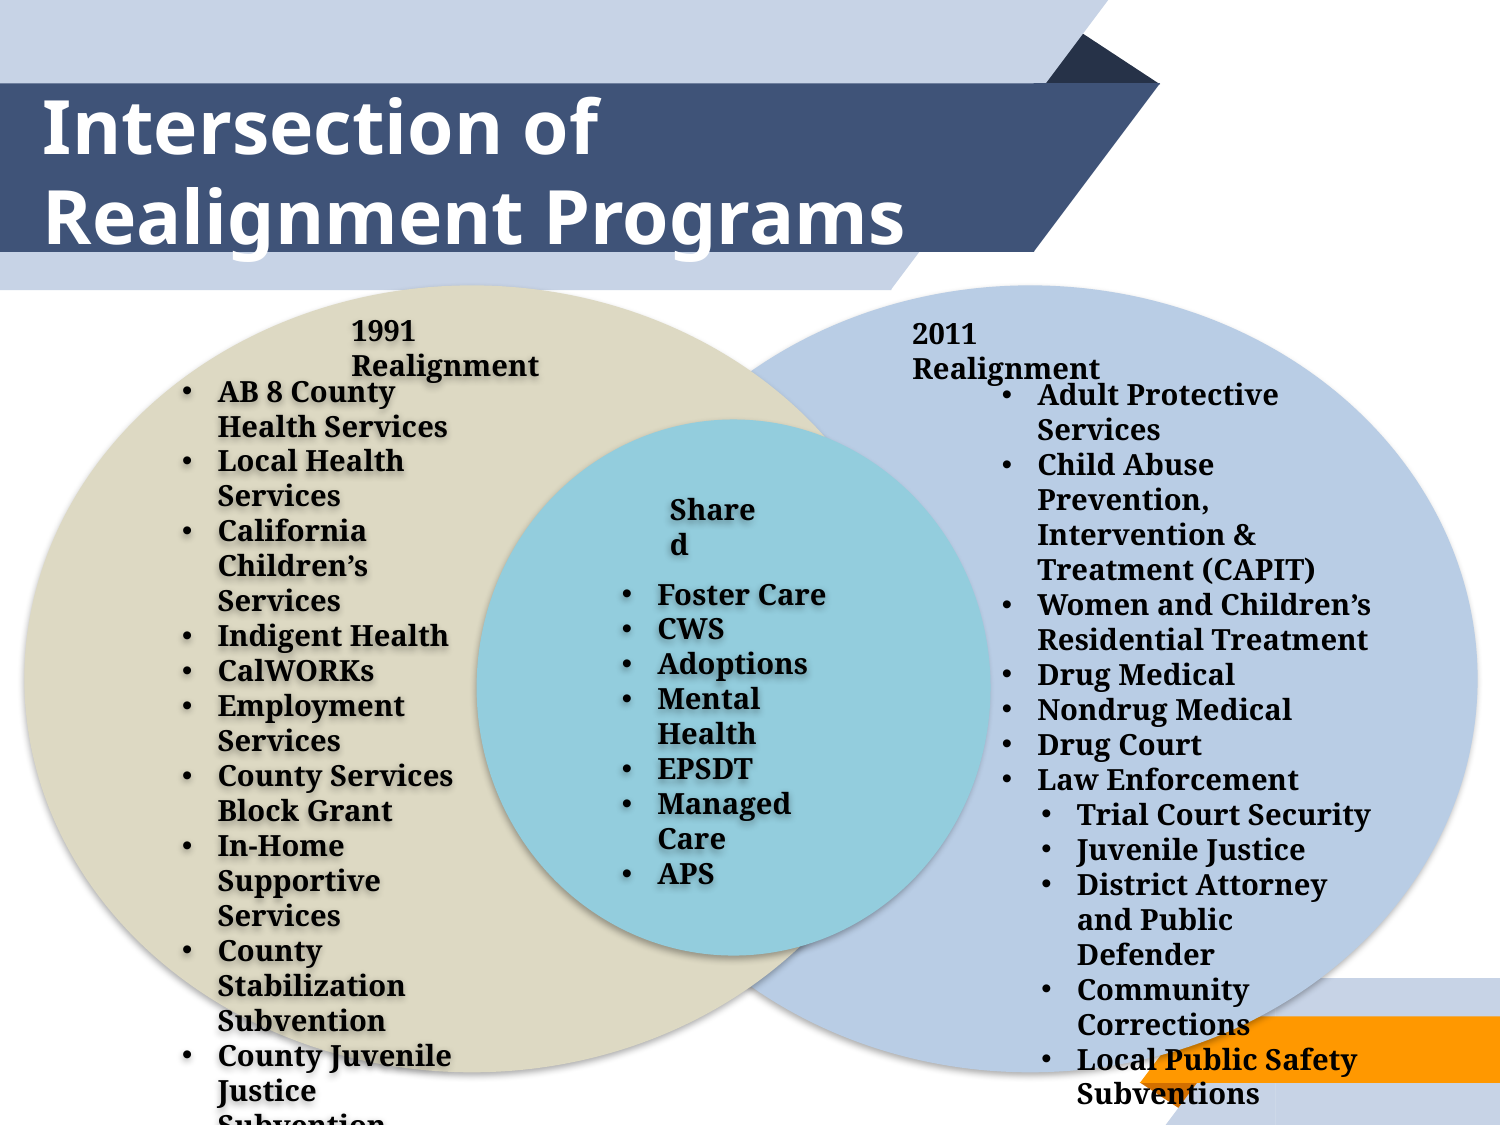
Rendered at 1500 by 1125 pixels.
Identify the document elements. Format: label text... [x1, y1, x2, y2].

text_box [24, 285, 1478, 1073]
title Intersection of Realignment Programs [27, 85, 1009, 254]
